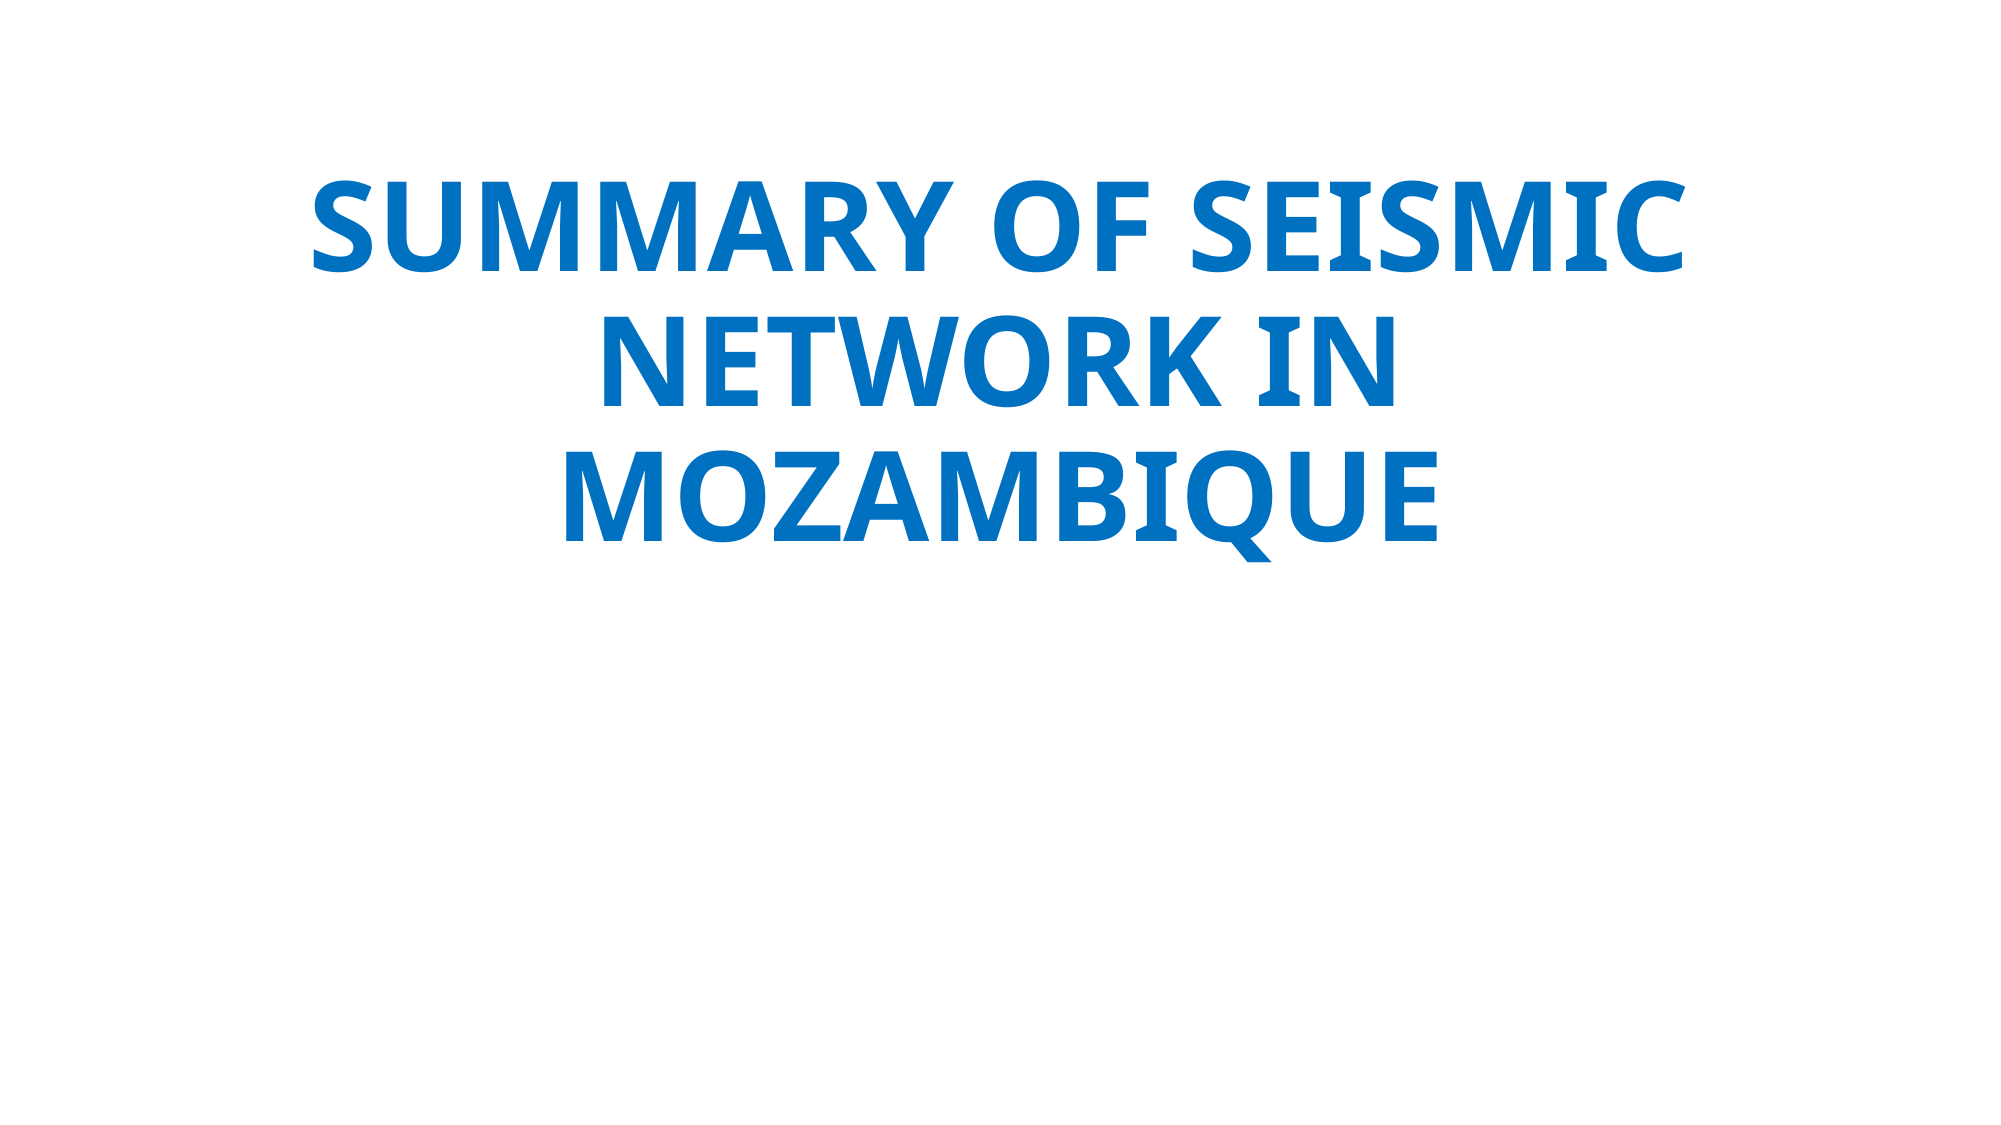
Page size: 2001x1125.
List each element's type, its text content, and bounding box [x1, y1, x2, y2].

title SUMMARY OF SEISMIC NETWORK IN MOZAMBIQUE [249, 184, 1750, 576]
